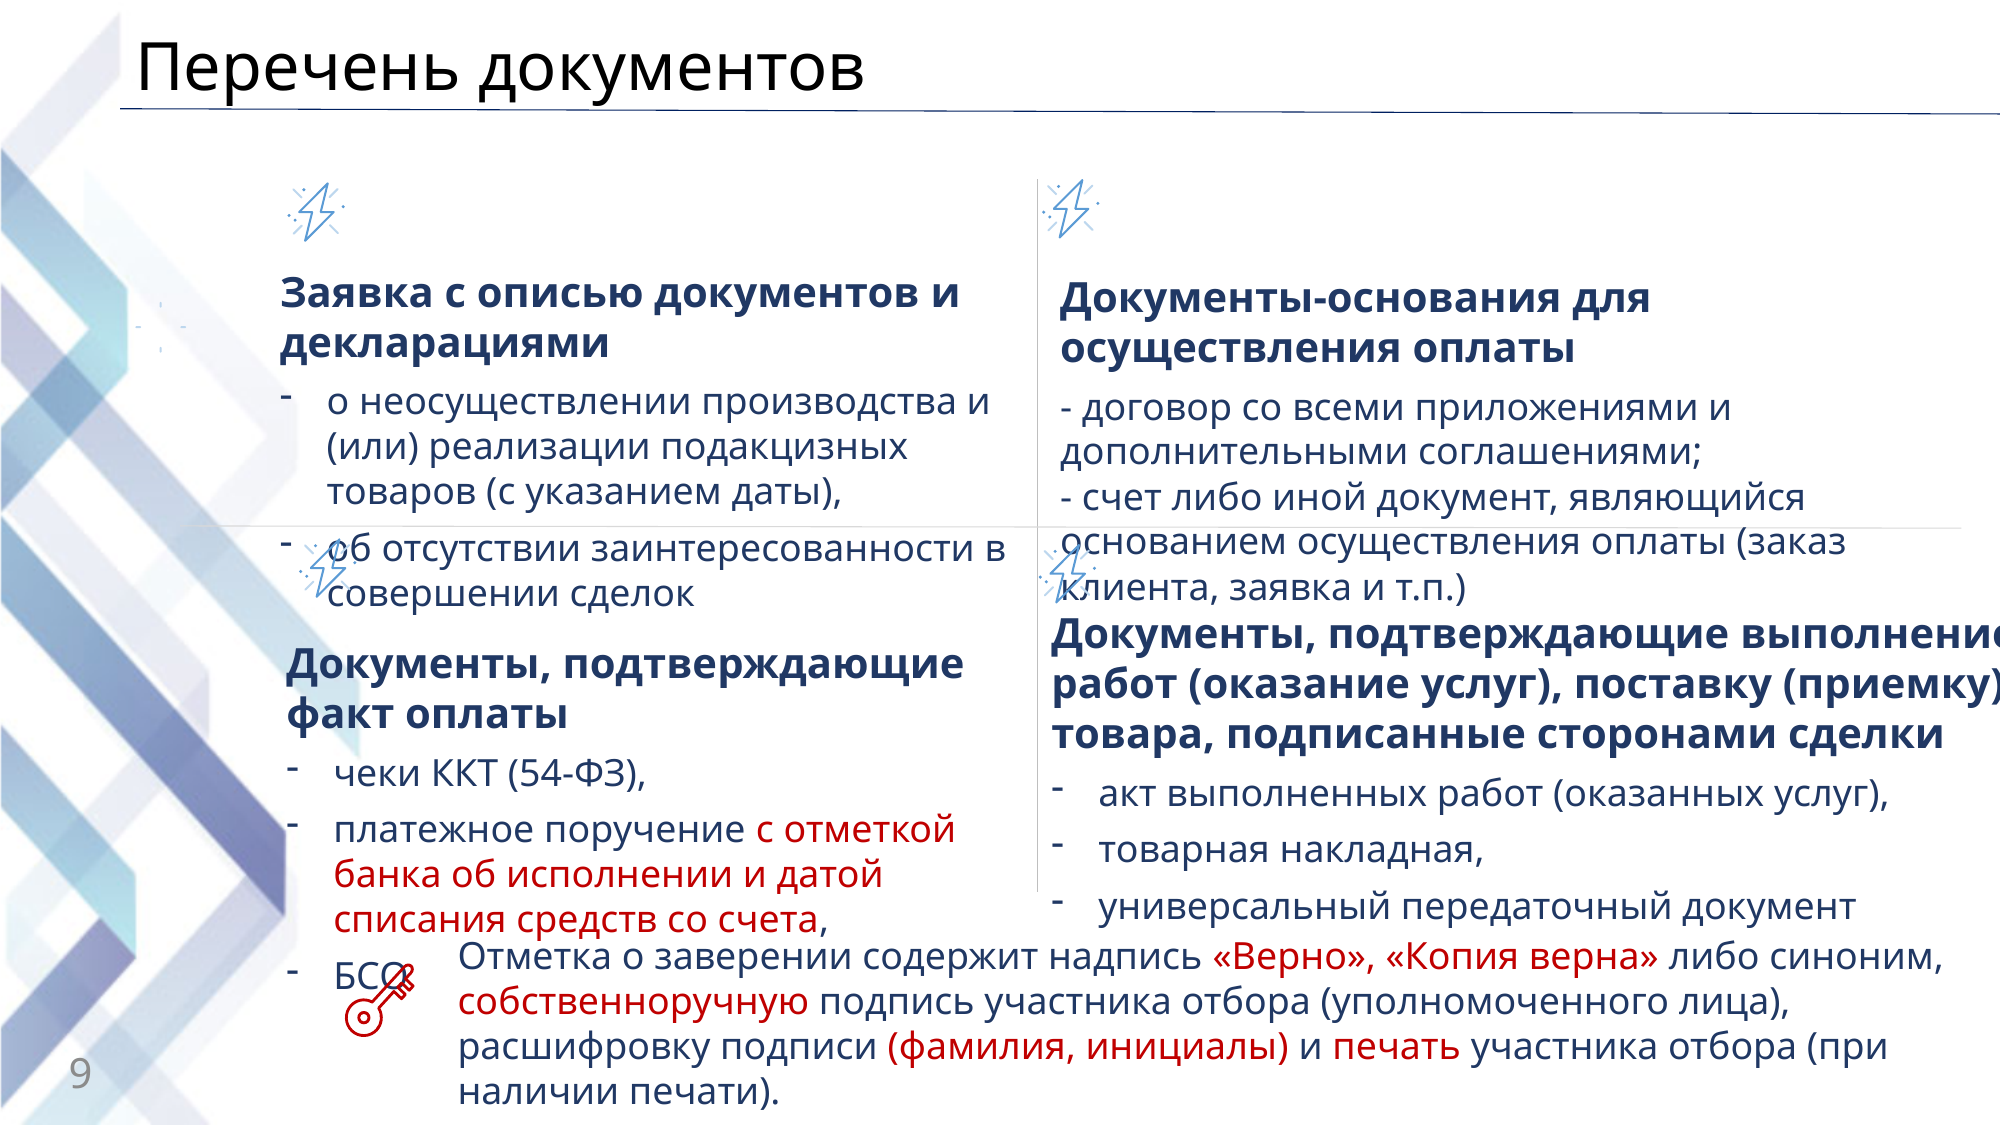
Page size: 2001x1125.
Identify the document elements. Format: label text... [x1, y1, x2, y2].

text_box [1038, 543, 1097, 603]
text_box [1041, 179, 1100, 238]
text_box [298, 538, 357, 598]
text_box Отметка о заверении содержит надпись «Верно», «Копия верна» либо синоним, собственноручную подпись участника отбора (уполномоченного лица), расшифровку подписи (фамилия, инициалы) и печать участника отбора (при наличии печати). [442, 924, 1962, 1120]
text_box 9 [32, 1045, 108, 1106]
text_box Документы, подтверждающие факт оплаты чеки ККТ (54-ФЗ), платежное поручение с отметкой банка об исполнении и датой списания средств со счета, БСО [286, 629, 1050, 1005]
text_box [180, 525, 1962, 529]
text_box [287, 182, 345, 242]
text_box Заявка с описью документов и декларациями о неосуществлении производства и (или) реализации подакцизных товаров (с указанием даты), об отсутствии заинтересованности в совершении сделок [279, 529, 1037, 622]
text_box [344, 963, 415, 1037]
text_box Заявка с описью документов и декларациями о неосуществлении производства и (или) реализации подакцизных товаров (с указанием даты), об отсутствии заинтересованности в совершении сделок [279, 258, 1037, 525]
text_box Документы, подтверждающие выполнение работ (оказание услуг), поставку (приемку) товара, подписанные сторонами сделки акт выполненных работ (оказанных услуг), товарная накладная, универсальный передаточный документ [1051, 599, 2000, 935]
picture [2, 0, 380, 1125]
title Перечень документов [119, 14, 1105, 124]
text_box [120, 108, 2000, 114]
text_box Документы-основания для осуществления оплаты - договор со всеми приложениями и дополнительными соглашениями; - счет либо иной документ, являющийся основанием осуществления оплаты (заказ клиента, заявка и т.п.) [1060, 263, 2000, 599]
